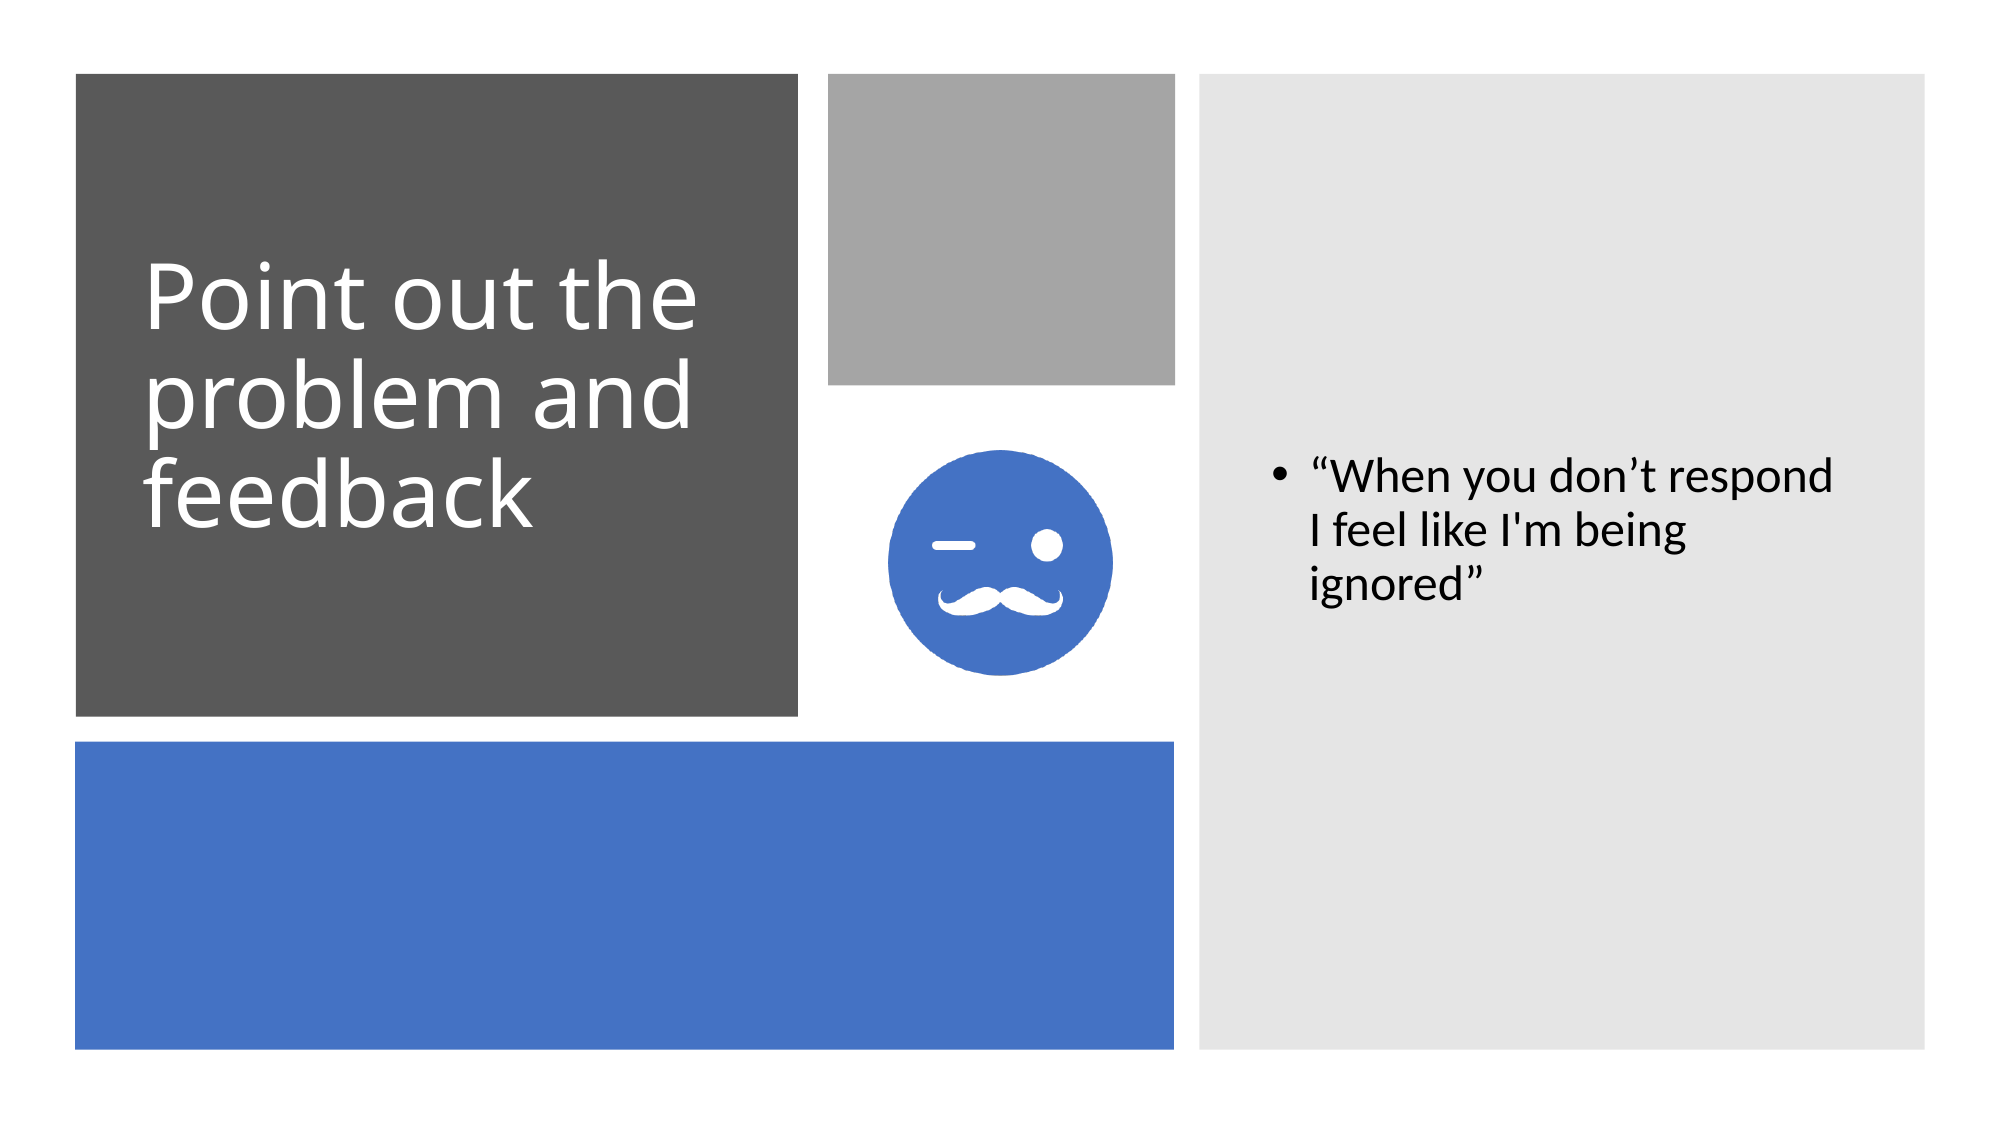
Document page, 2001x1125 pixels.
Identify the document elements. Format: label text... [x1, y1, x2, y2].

title Point out the problem and feedback [127, 125, 744, 673]
list “When you don’t respond I feel like I'm being ignored” [1256, 130, 1873, 996]
picture [859, 422, 1140, 703]
text_box [74, 741, 1175, 1051]
text_box [827, 73, 1176, 386]
text_box [75, 73, 799, 718]
text_box [1198, 73, 1926, 1051]
